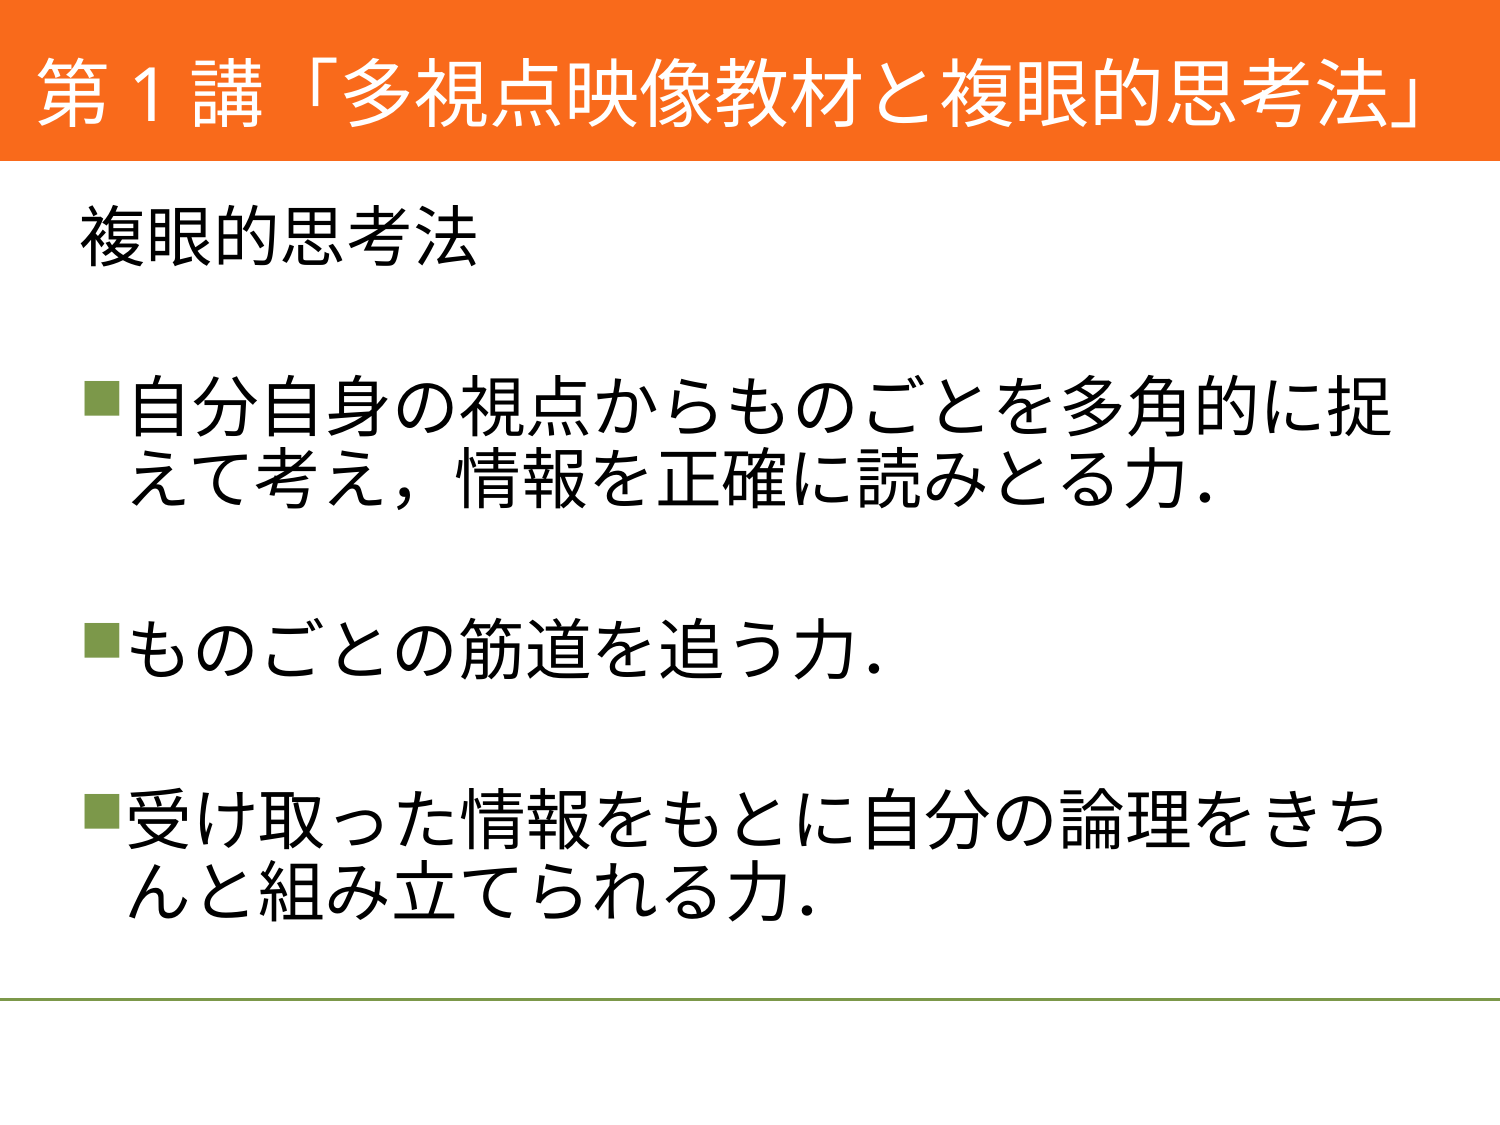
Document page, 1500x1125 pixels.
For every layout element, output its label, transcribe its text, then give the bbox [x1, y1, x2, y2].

text_box 複眼的思考法 自分自身の視点からものごとを多角的に捉えて考え，情報を正確に読みとる力． ものごとの筋道を追う力． 受け取った情報をもとに自分の論理をきちんと組み立てられる力． [64, 196, 1461, 669]
text_box 第1講「多視点映像教材と複眼的思考法」 [0, 0, 1500, 161]
